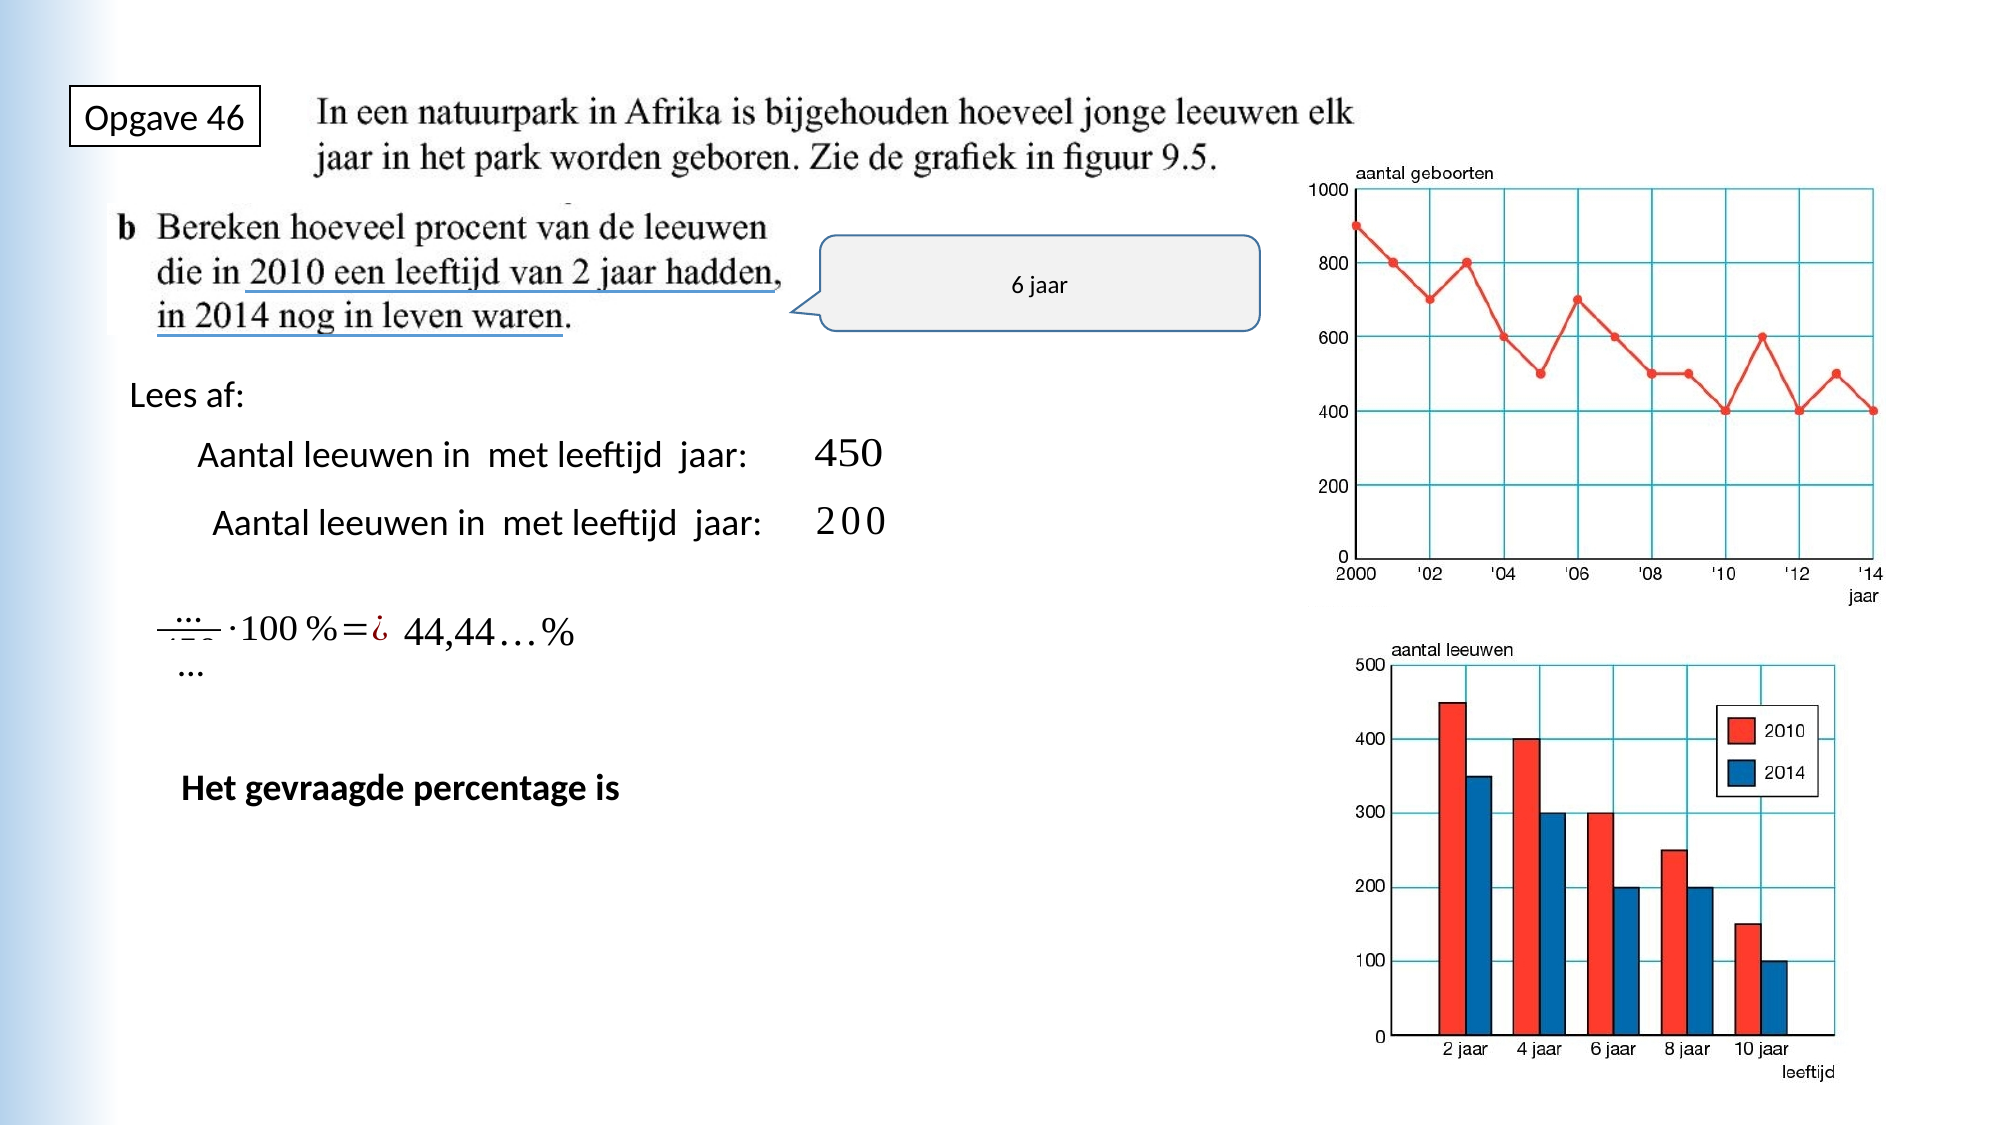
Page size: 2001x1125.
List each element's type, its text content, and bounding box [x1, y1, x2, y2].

text_box Lees af: [114, 362, 261, 422]
text_box … [156, 639, 227, 684]
picture [1345, 629, 1849, 1089]
picture [307, 85, 1886, 607]
text_box … [153, 585, 224, 630]
picture [107, 203, 805, 335]
text_box Opgave 46 [69, 85, 261, 147]
